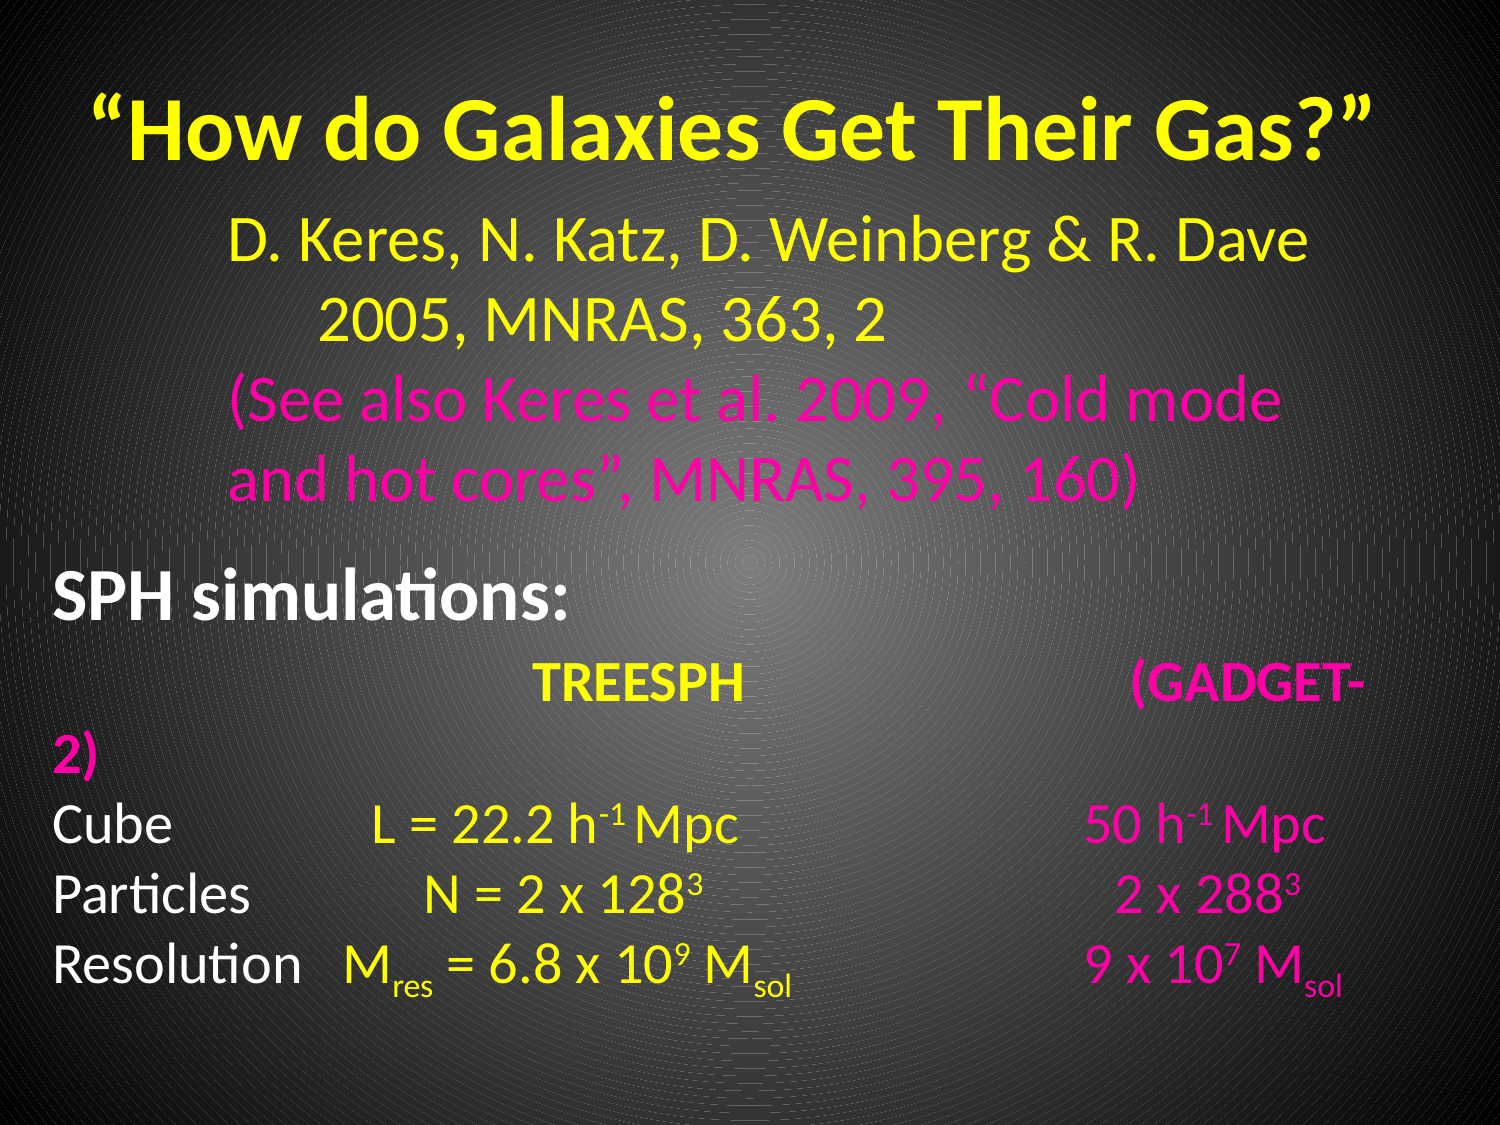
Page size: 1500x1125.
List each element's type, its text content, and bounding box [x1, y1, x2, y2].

text_box “How do Galaxies Get Their Gas?” [73, 61, 1425, 186]
text_box D. Keres, N. Katz, D. Weinberg & R. Dave 2005, MNRAS, 363, 2 (See also Keres et al. 2009, “Cold mode and hot cores”, MNRAS, 395, 160) [212, 187, 1375, 522]
text_box SPH simulations: TREESPH (GADGET-2) Cube L = 22.2 h-1 Mpc 50 h-1 Mpc Particles N = 2 x 1283 2 x 2883 Resolution Mres = 6.8 x 109 Msol 9 x 107 Msol [37, 537, 1425, 1082]
